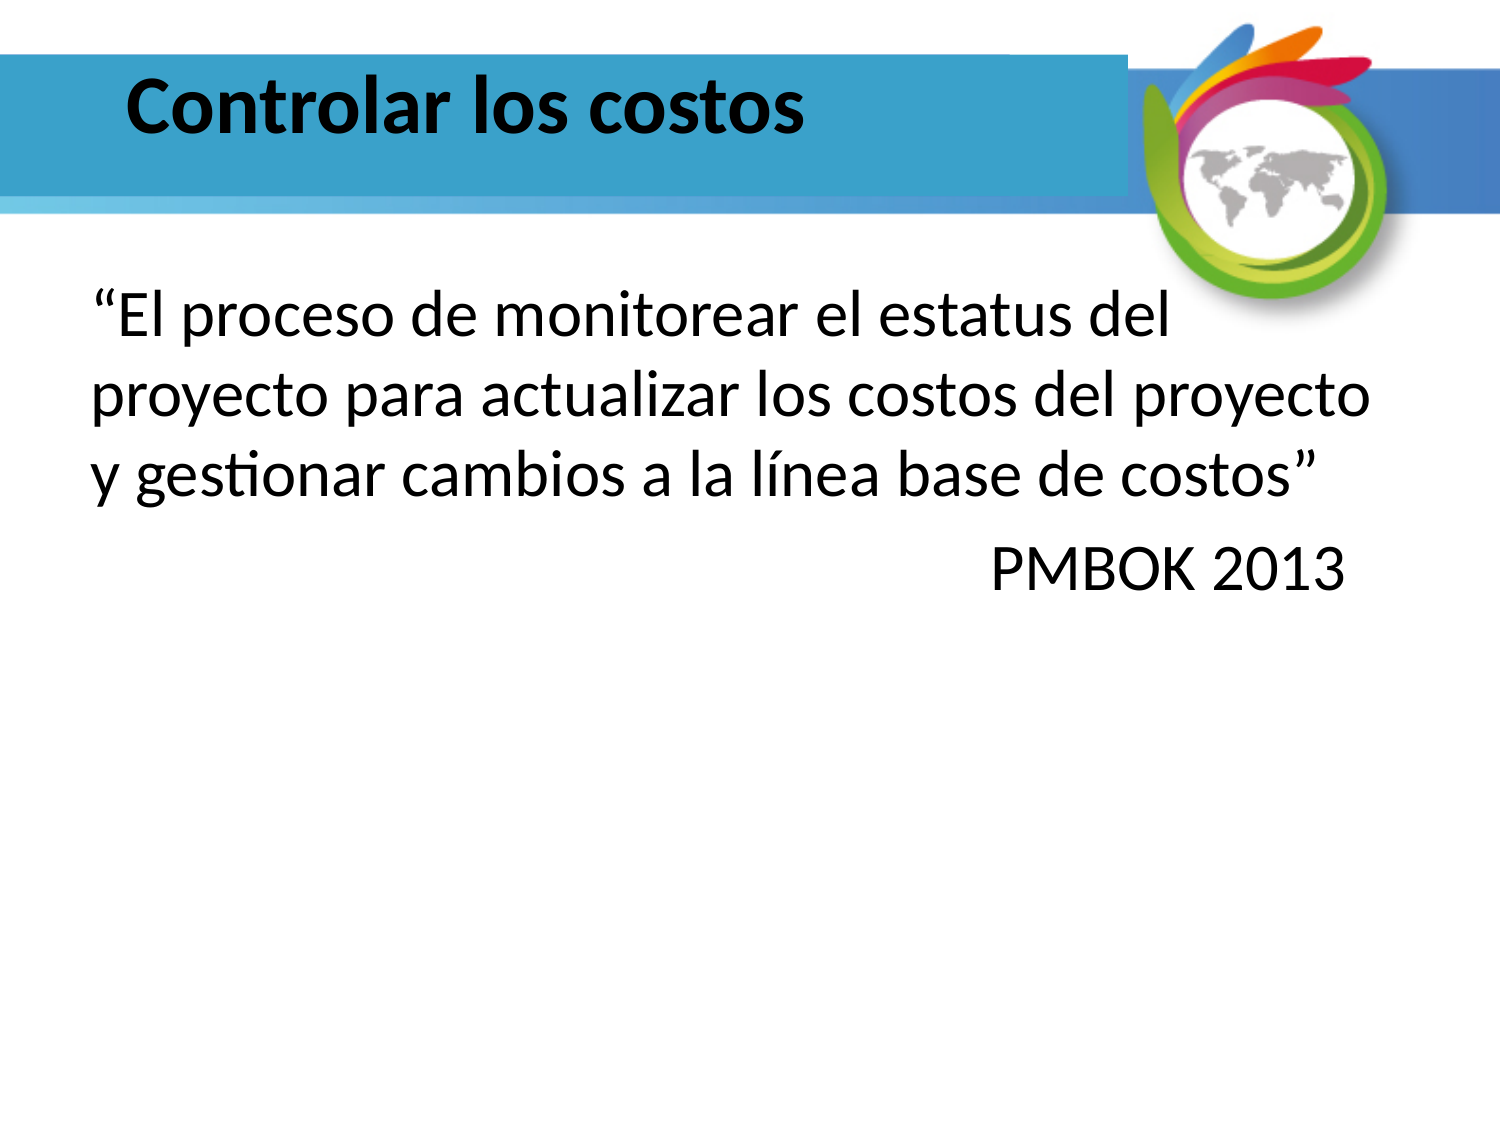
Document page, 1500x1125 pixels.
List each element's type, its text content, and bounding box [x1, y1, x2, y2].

picture [0, 0, 1500, 1125]
list “El proceso de monitorear el estatus del proyecto para actualizar los costos del proyecto y gestionar cambios a la línea base de costos” PMBOK 2013 [75, 262, 1425, 1005]
title Controlar los costos [112, 42, 1463, 231]
